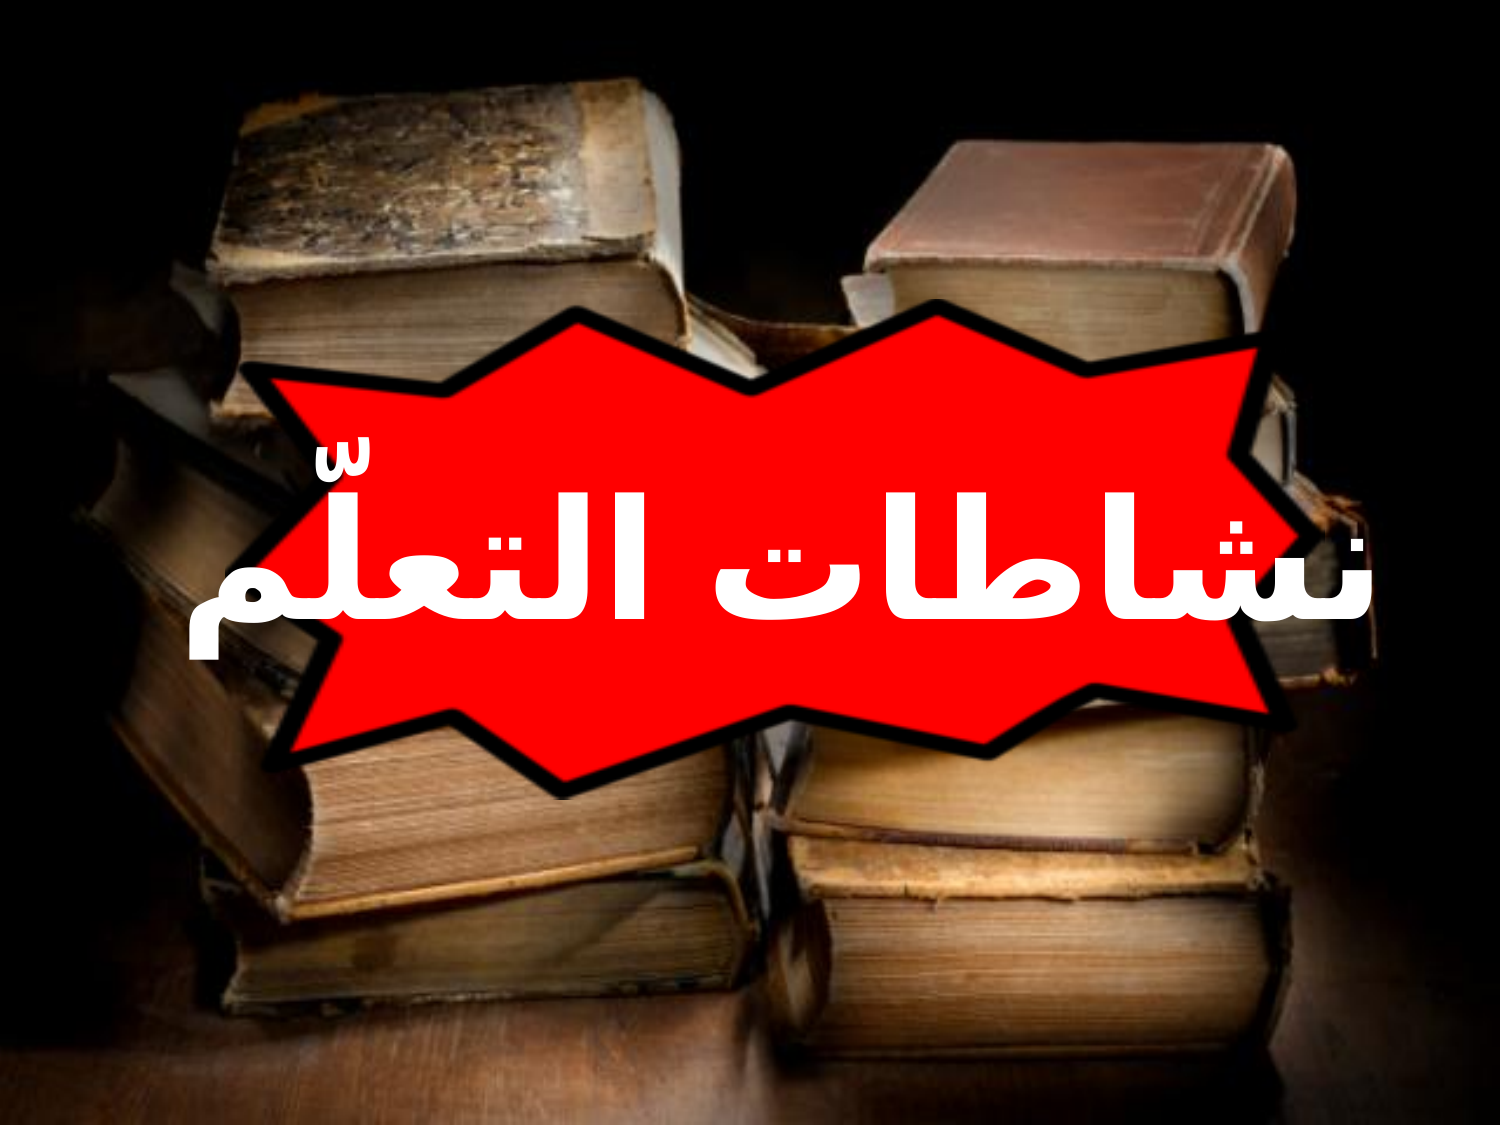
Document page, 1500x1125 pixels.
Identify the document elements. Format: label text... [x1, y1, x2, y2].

text_box نشاطات التعلّم [163, 445, 219, 661]
text_box نشاطات التعلّم [1329, 445, 1402, 661]
picture [0, 0, 1500, 1125]
